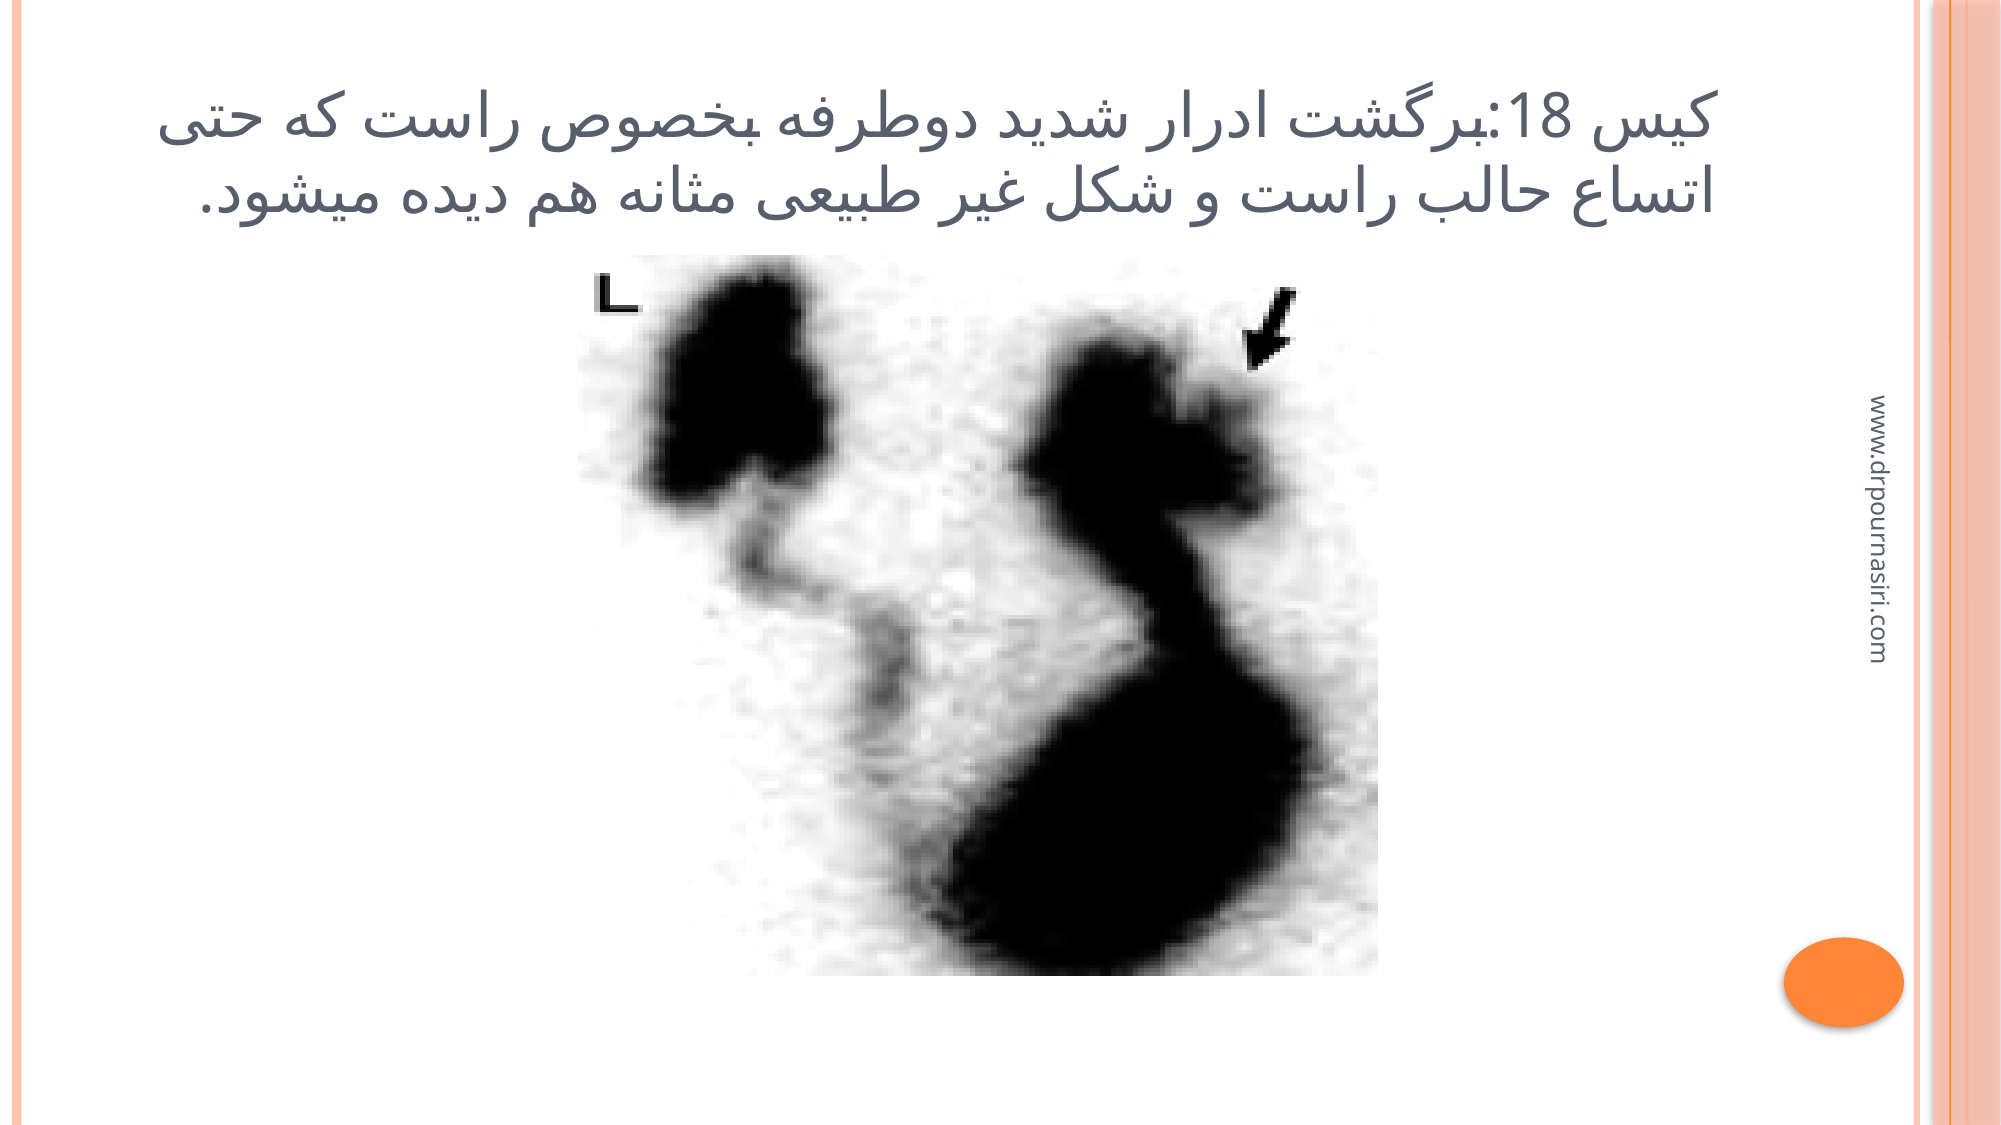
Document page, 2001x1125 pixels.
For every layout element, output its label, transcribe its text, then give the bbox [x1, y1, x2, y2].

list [562, 254, 1379, 977]
footer www.drpournasiri.com [1838, 380, 1919, 906]
title کیس 18:برگشت ادرار شدید دوطرفه بخصوص راست که حتی اتساع حالب راست و شکل غیر طبیعی مثانه هم دیده میشود. [99, 45, 1734, 233]
